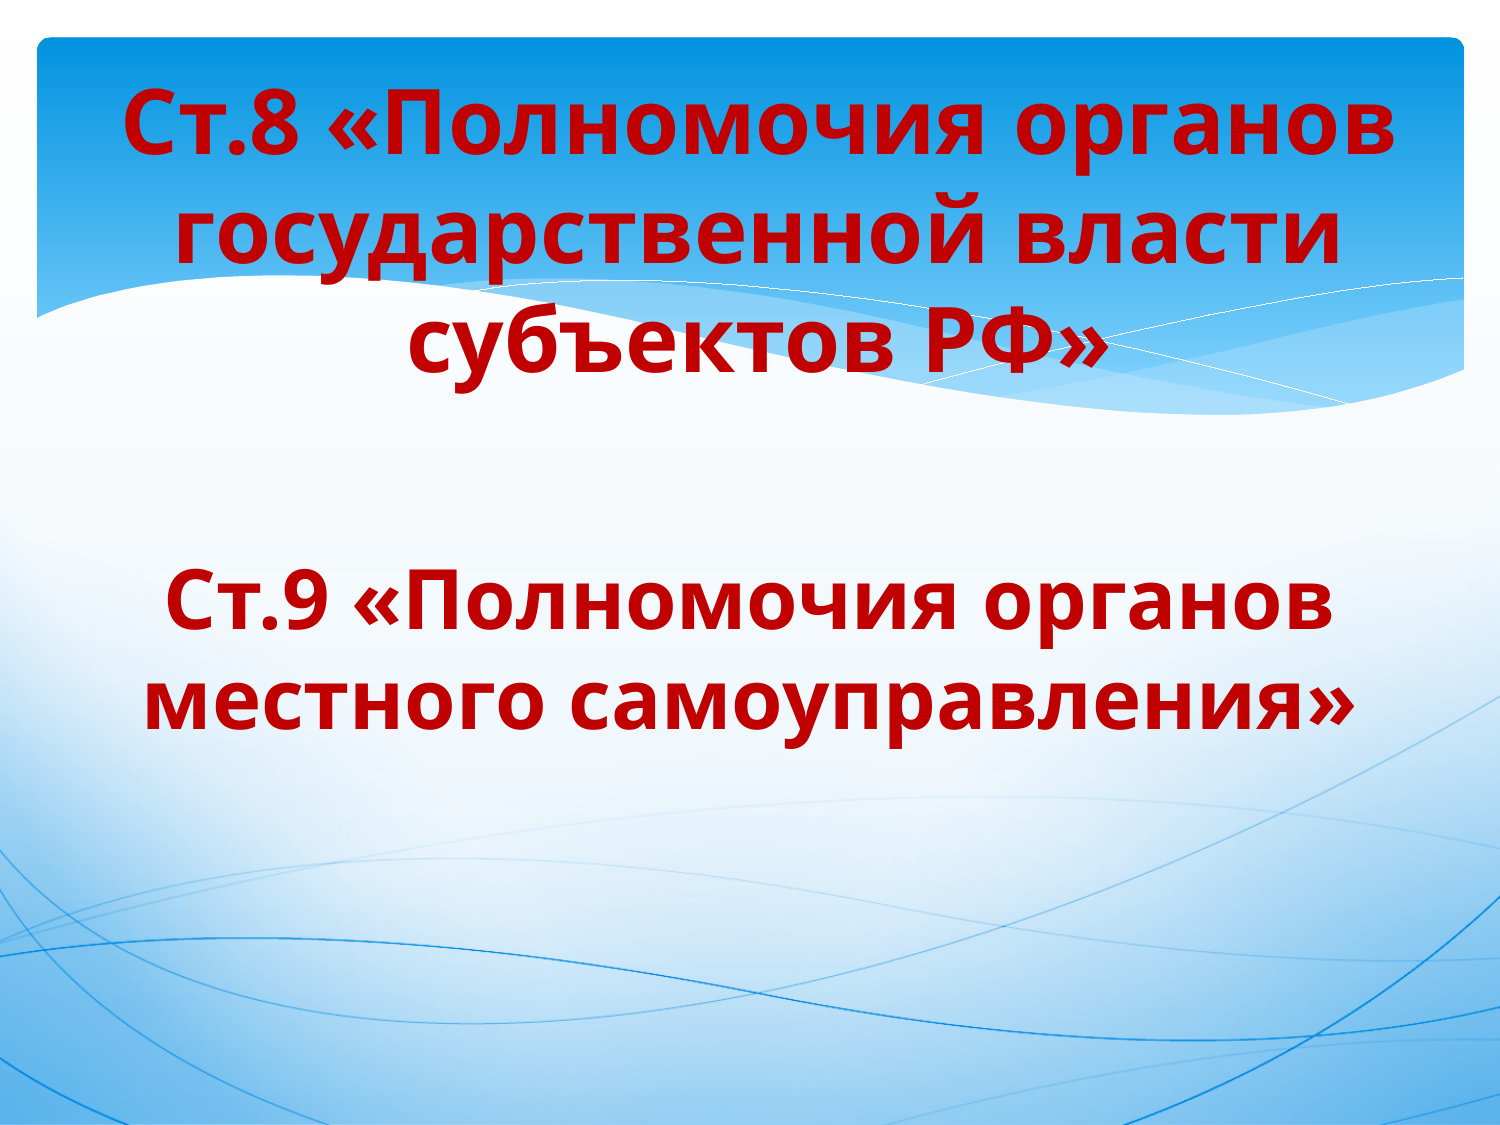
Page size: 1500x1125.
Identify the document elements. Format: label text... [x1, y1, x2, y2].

text_box Ст.9 «Полномочия органов местного самоуправления» [93, 538, 1407, 754]
title Ст.8 «Полномочия органов государственной власти субъектов РФ» [93, 55, 1425, 399]
